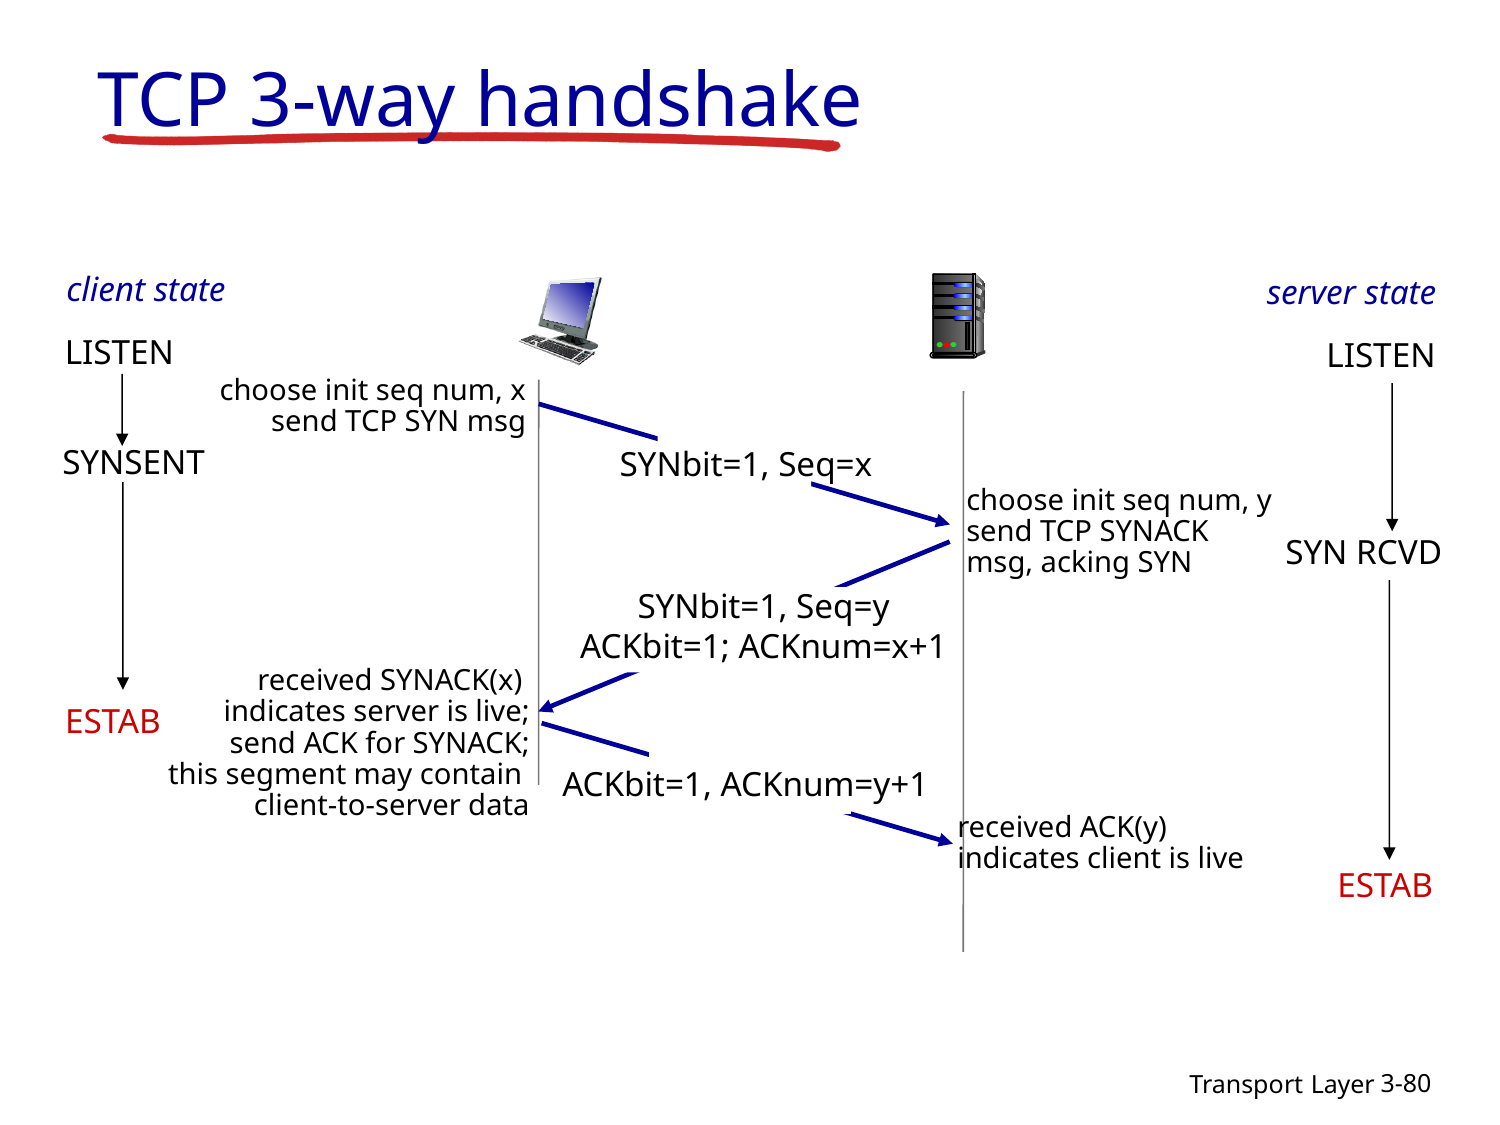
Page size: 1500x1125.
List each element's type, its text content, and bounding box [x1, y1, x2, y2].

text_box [537, 477, 1280, 712]
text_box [212, 391, 951, 525]
title TCP 3-way handshake [82, 27, 961, 167]
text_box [163, 657, 1252, 884]
text_box [1383, 588, 1396, 860]
footer Transport Layer [914, 1057, 1390, 1105]
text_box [1271, 386, 1456, 579]
text_box ESTAB [1322, 856, 1448, 912]
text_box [49, 260, 1454, 382]
slide_number 3-80 [1365, 1060, 1477, 1106]
picture [99, 127, 850, 157]
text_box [49, 482, 177, 749]
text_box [48, 389, 219, 490]
